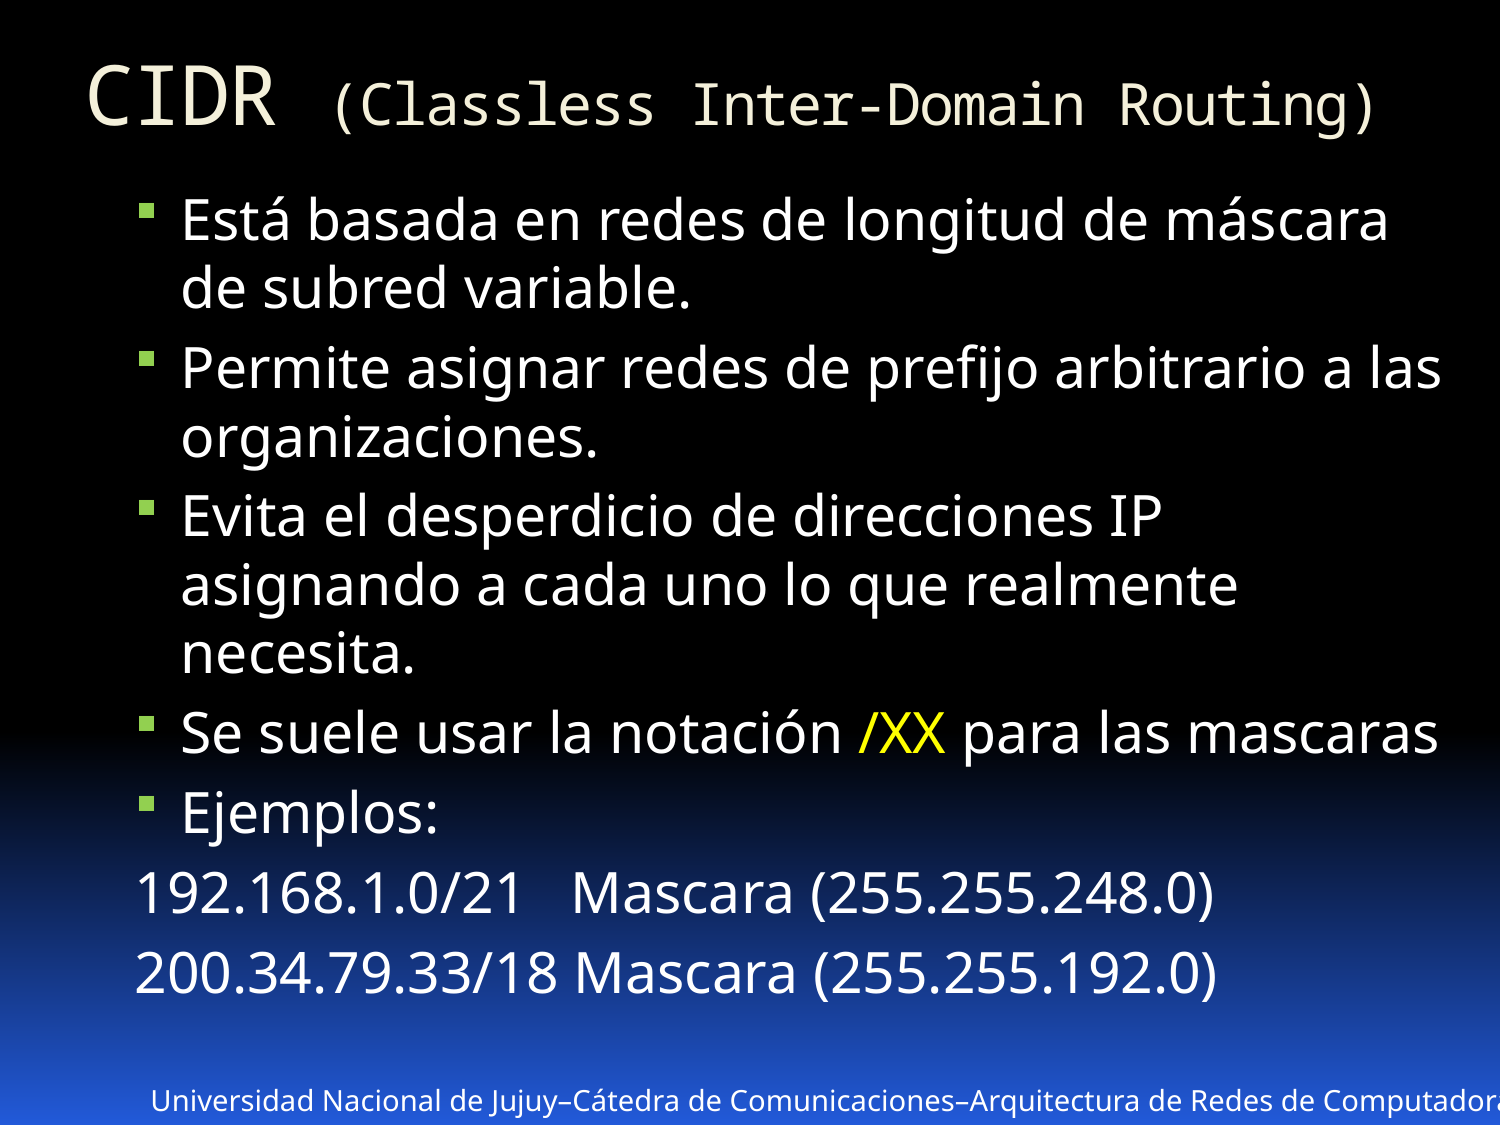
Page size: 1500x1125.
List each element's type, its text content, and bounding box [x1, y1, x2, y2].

text_box Universidad Nacional de Jujuy–Cátedra de Comunicaciones–Arquitectura de Redes de Computadoras [135, 1055, 1500, 1125]
list Está basada en redes de longitud de máscara de subred variable. Permite asignar redes de prefijo arbitrario a las organizaciones. Evita el desperdicio de direcciones IP asignando a cada uno lo que realmente necesita. Se suele usar la notación /XX para las mascaras Ejemplos: 192.168.1.0/21 Mascara (255.255.248.0) 200.34.79.33/18 Mascara (255.255.192.0) [46, 175, 1465, 1035]
title CIDR (Classless Inter-Domain Routing) [70, 35, 1407, 162]
